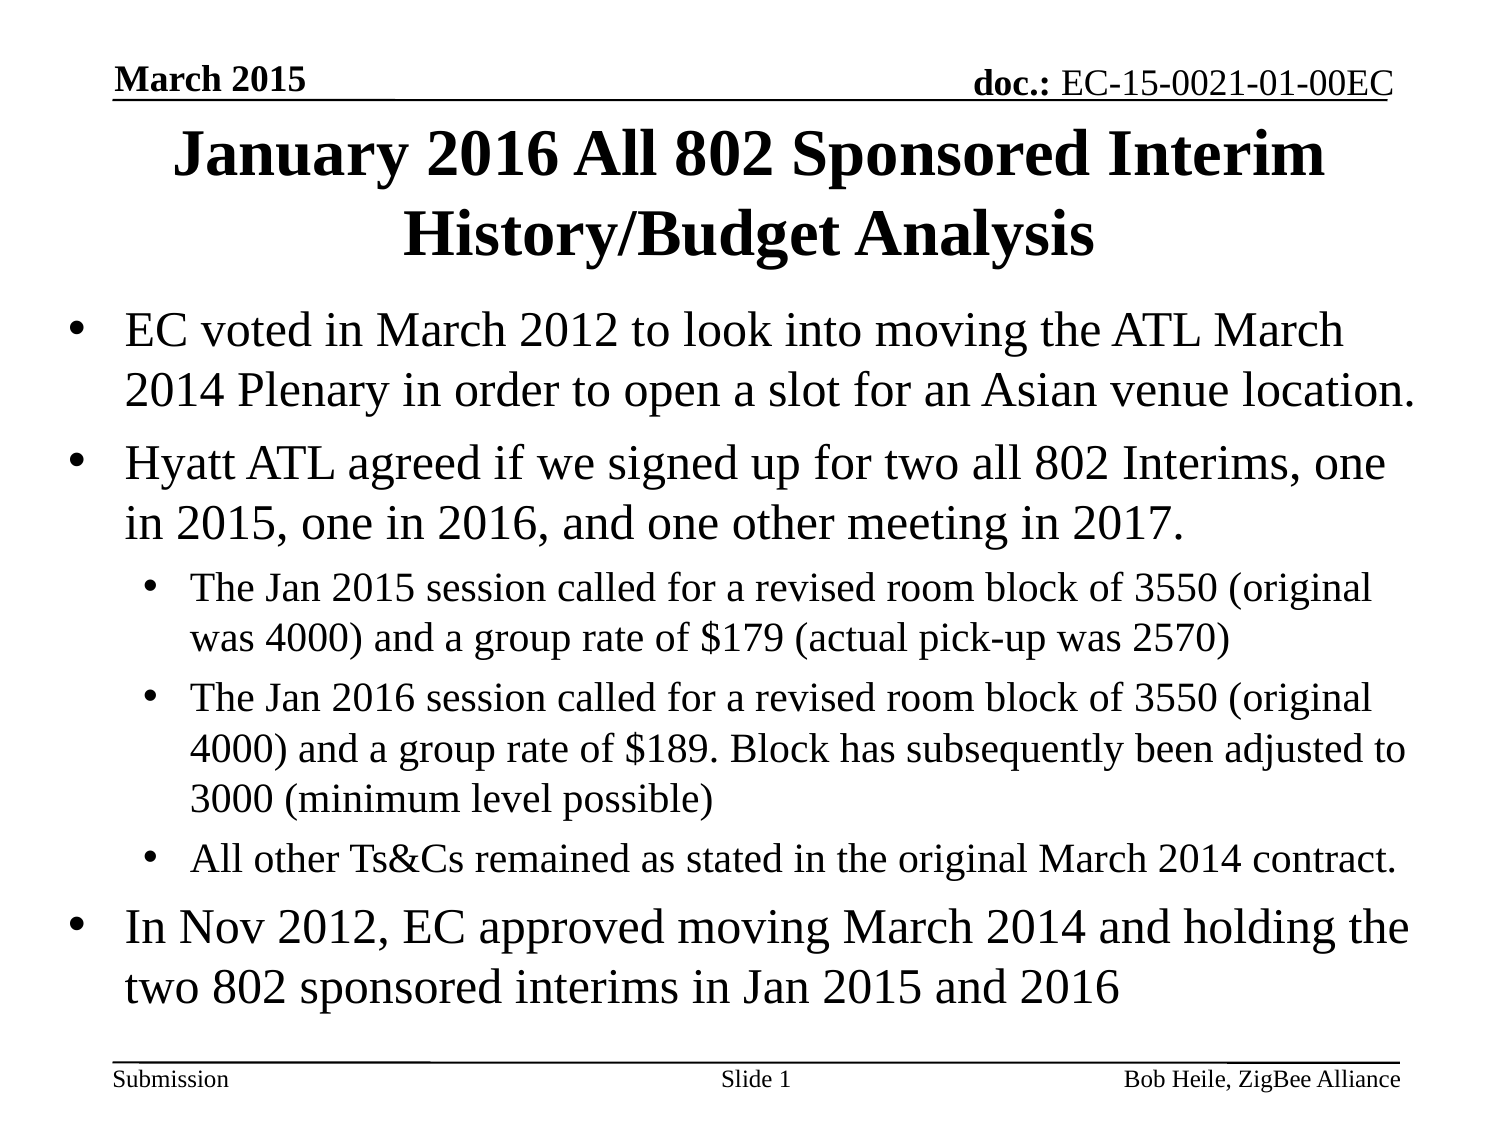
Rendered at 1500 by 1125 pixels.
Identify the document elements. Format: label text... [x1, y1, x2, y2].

title January 2016 All 802 Sponsored Interim History/Budget Analysis [112, 101, 1388, 277]
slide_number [114, 54, 423, 100]
slide_number Slide 1 [712, 1061, 800, 1123]
list EC voted in March 2012 to look into moving the ATL March 2014 Plenary in order to open a slot for an Asian venue location. Hyatt ATL agreed if we signed up for two all 802 Interims, one in 2015, one in 2016, and one other meeting in 2017. The Jan 2015 session called for a revised room block of 3550 (original was 4000) and a group rate of $179 (actual pick-up was 2570) The Jan 2016 session called for a revised room block of 3550 (original 4000) and a group rate of $189. Block has subsequently been adjusted to 3000 (minimum level possible) All other Ts&Cs remained as stated in the original March 2014 contract. In Nov 2012, EC approved moving March 2014 and holding the two 802 sponsored interims in Jan 2015 and 2016 [52, 289, 1448, 965]
footer Bob Heile, ZigBee Alliance [878, 1061, 1402, 1093]
